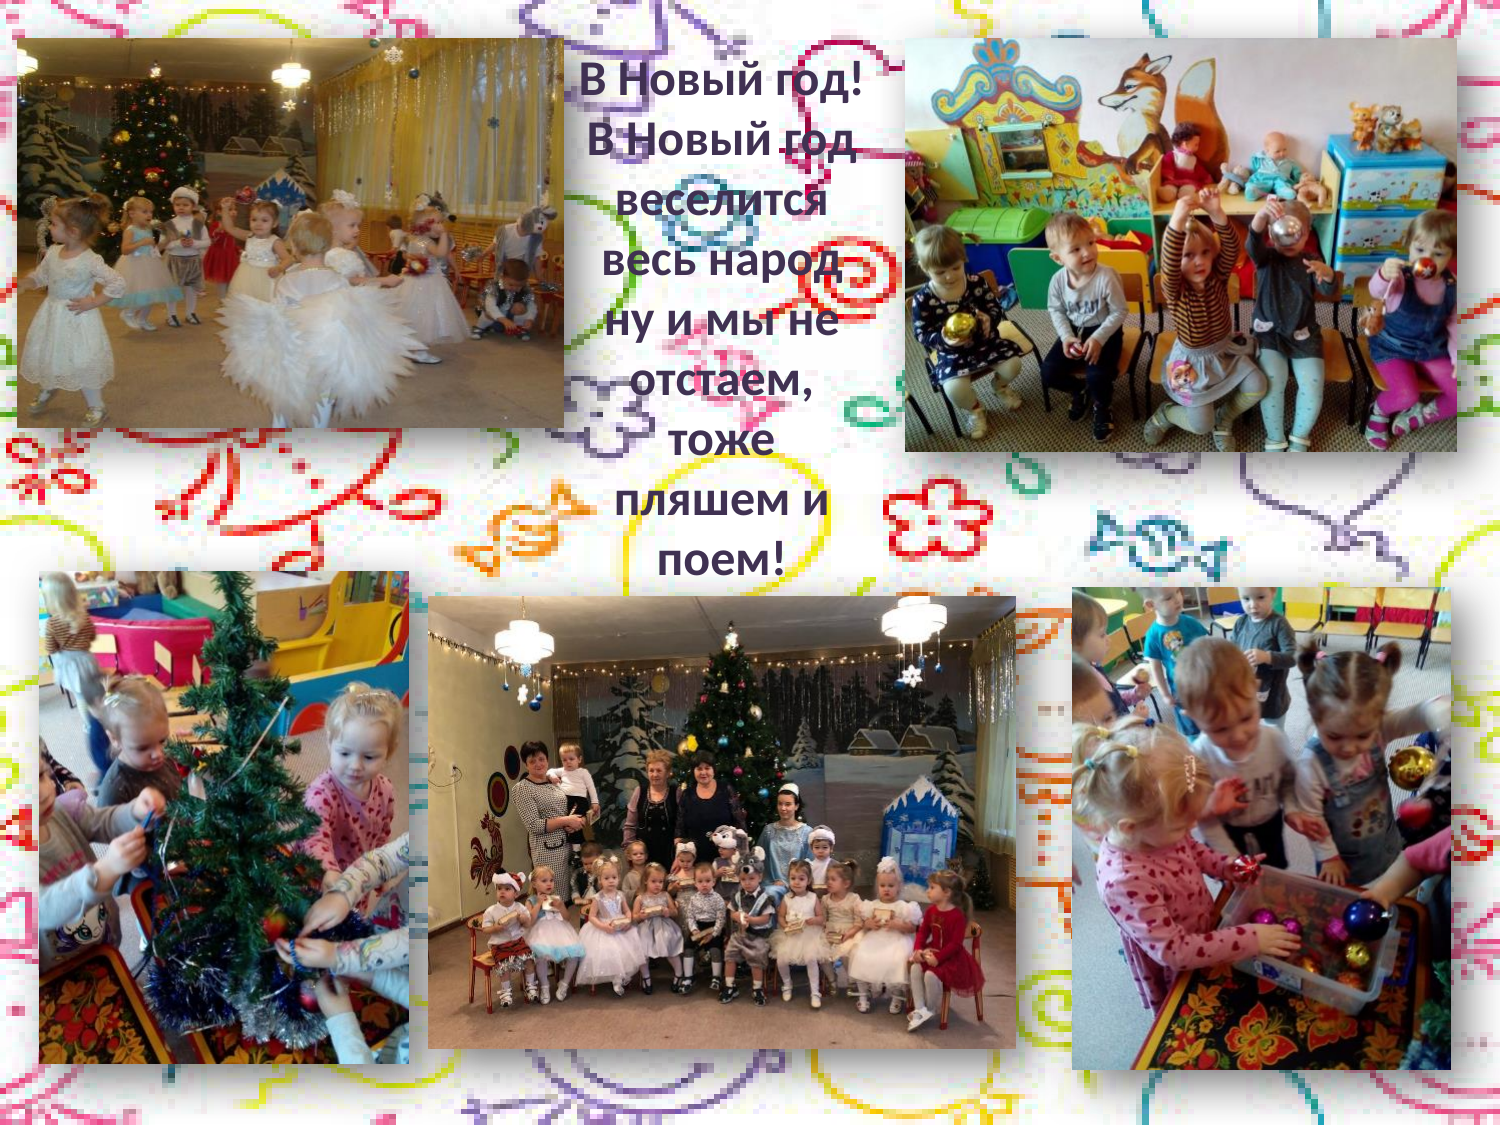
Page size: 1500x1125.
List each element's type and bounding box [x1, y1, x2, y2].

picture [427, 596, 1016, 1049]
picture [905, 38, 1457, 452]
picture [17, 38, 564, 429]
list [0, 0, 1500, 1125]
picture [39, 571, 409, 1064]
picture [1072, 586, 1452, 1070]
